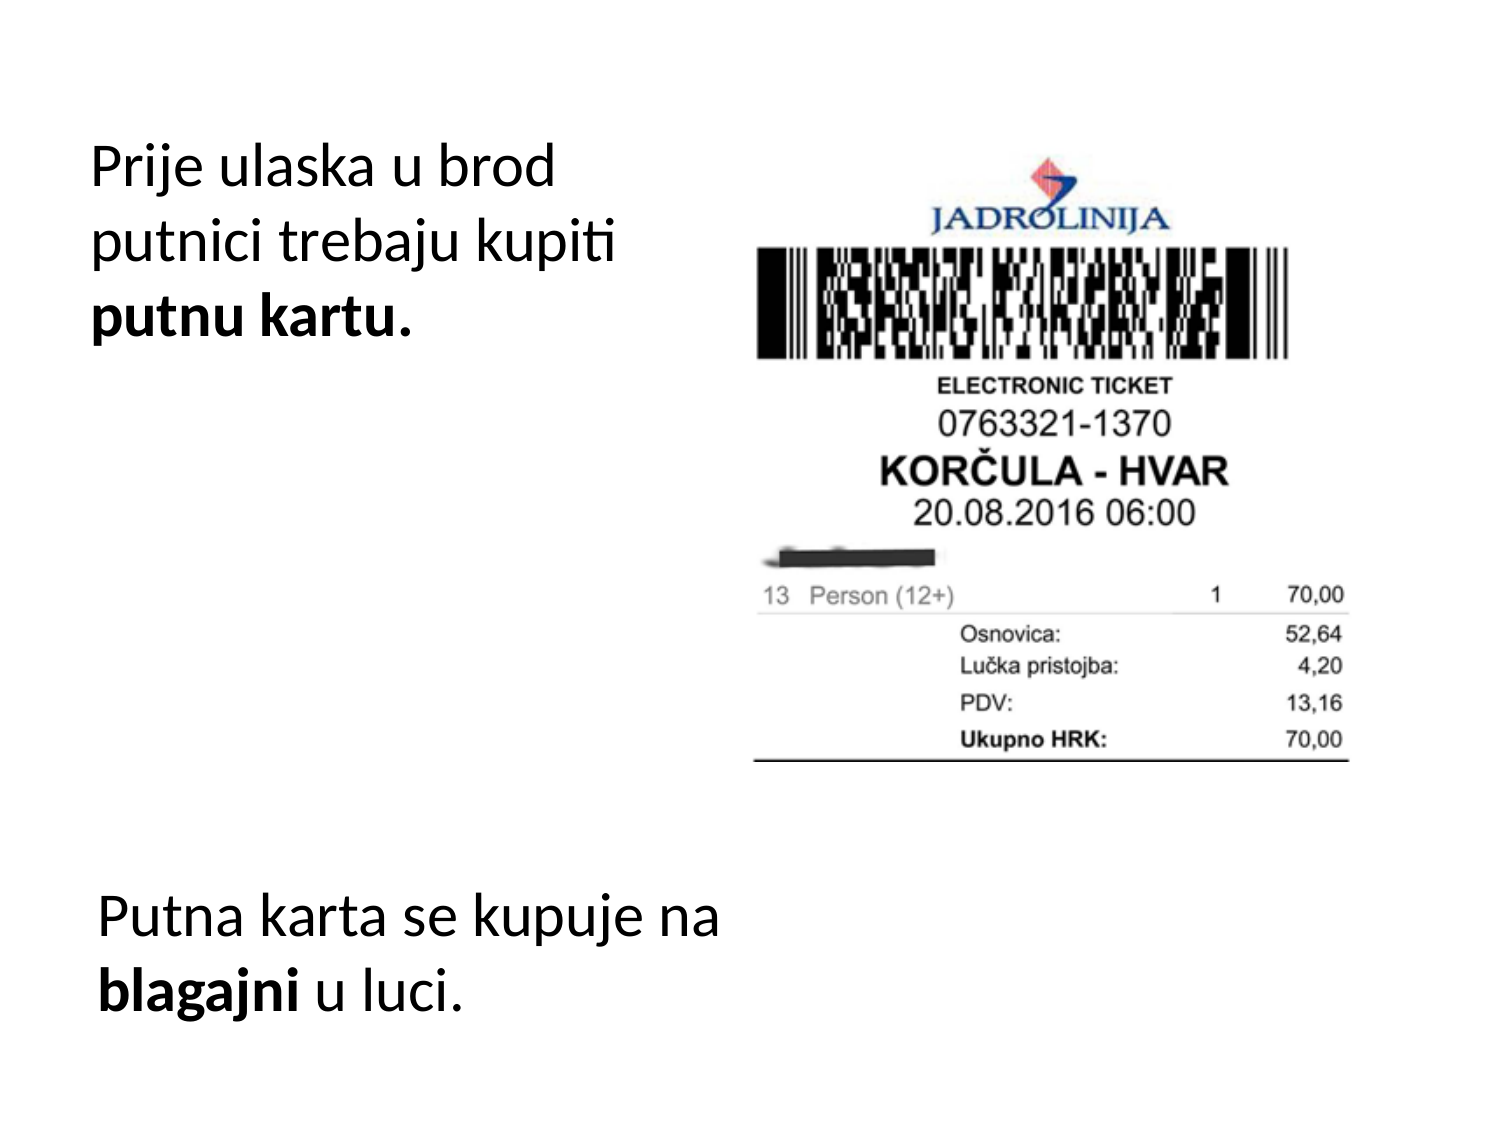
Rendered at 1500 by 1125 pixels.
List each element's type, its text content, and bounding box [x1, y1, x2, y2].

list Prije ulaska u brod putnici trebaju kupiti putnu kartu. [75, 70, 738, 357]
list Putna karta se kupuje na blagajni u luci. [82, 785, 886, 1032]
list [743, 128, 1358, 762]
